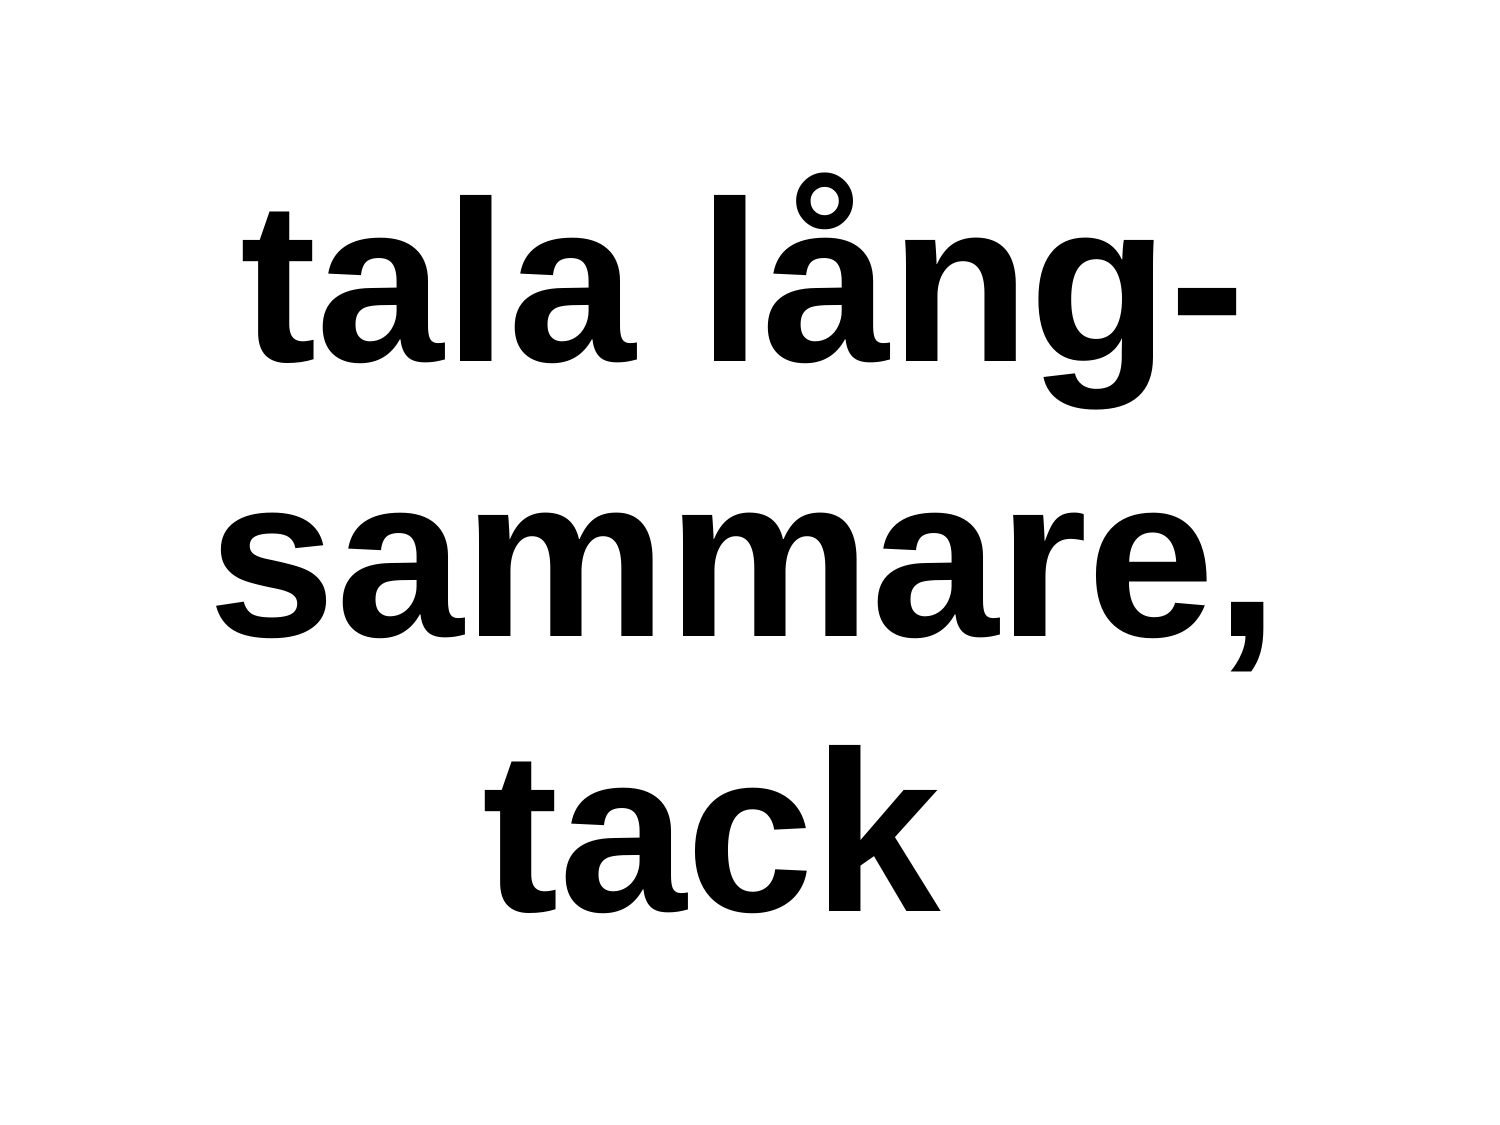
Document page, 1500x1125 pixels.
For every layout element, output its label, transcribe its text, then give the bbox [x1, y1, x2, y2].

text_box tala lång-sammare, tack [41, 124, 1447, 965]
